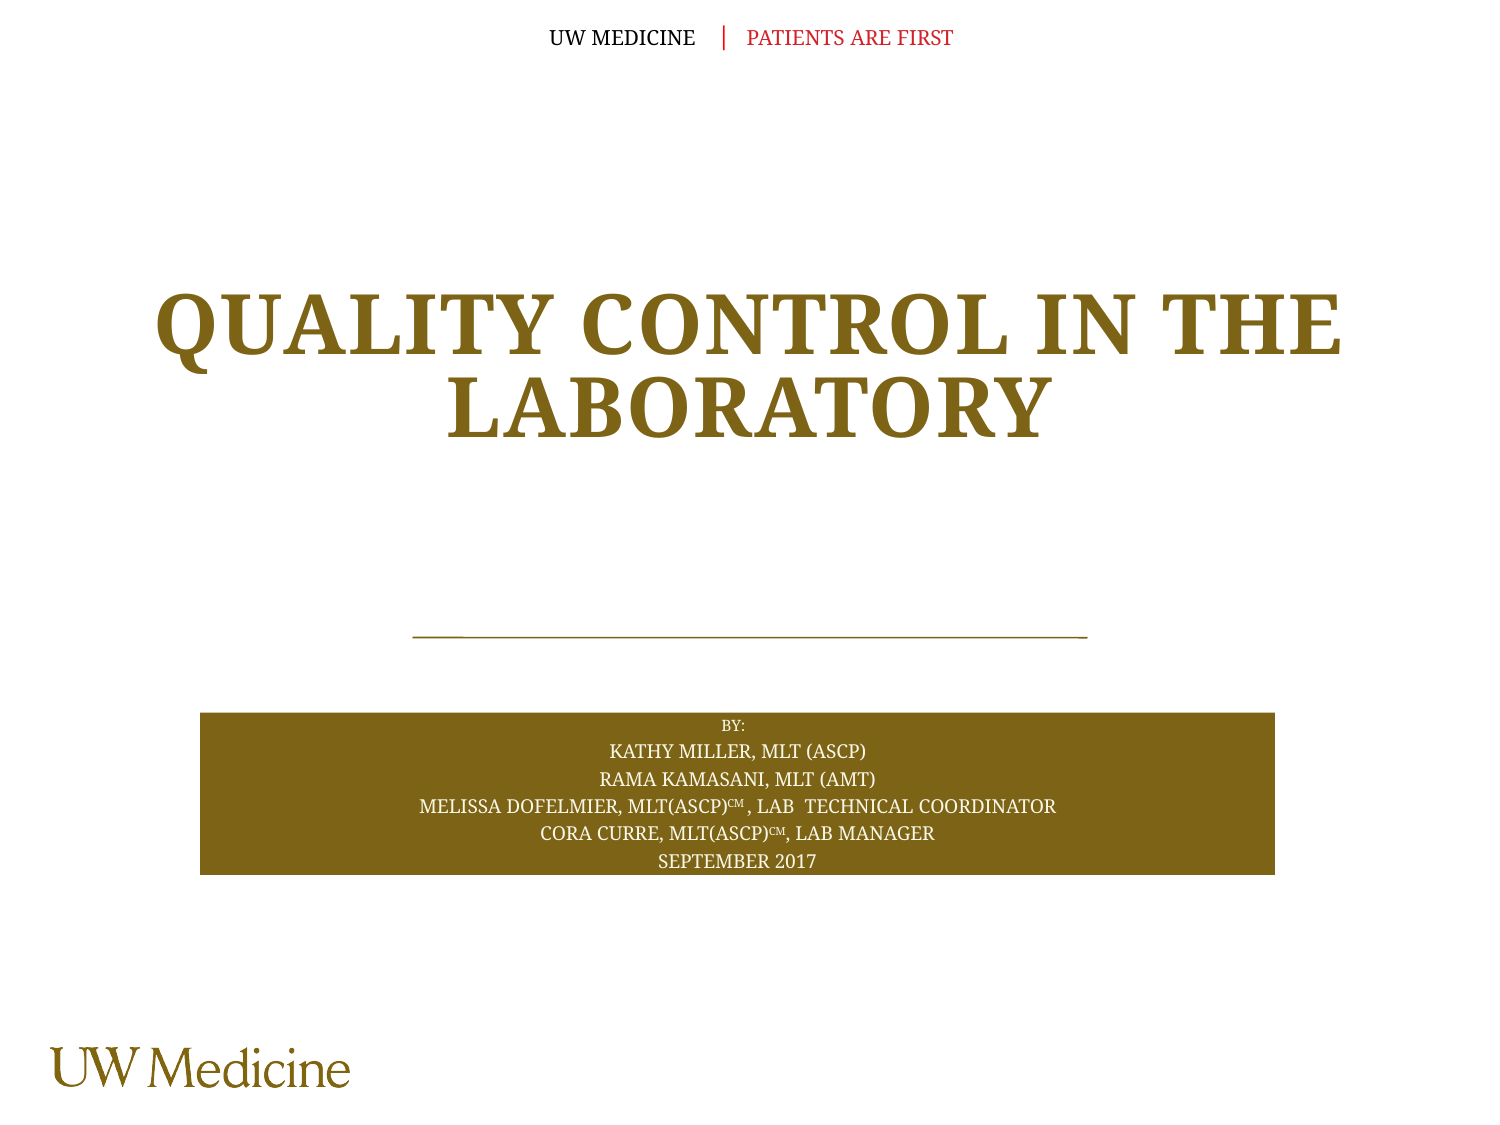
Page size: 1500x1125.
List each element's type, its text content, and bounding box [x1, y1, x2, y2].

picture [50, 1047, 350, 1088]
title Quality control in the laboratory [75, 287, 1425, 518]
subtitle by: Kathy miller, MLT (ASCP) Rama kamasani, mlt (amt) Melissa Dofelmier, MLT(ASCP)CM , Lab Technical coordinator Cora curre, MLT(ASCP)CM, Lab manager SEPTEMBER 2017 [200, 712, 1275, 875]
